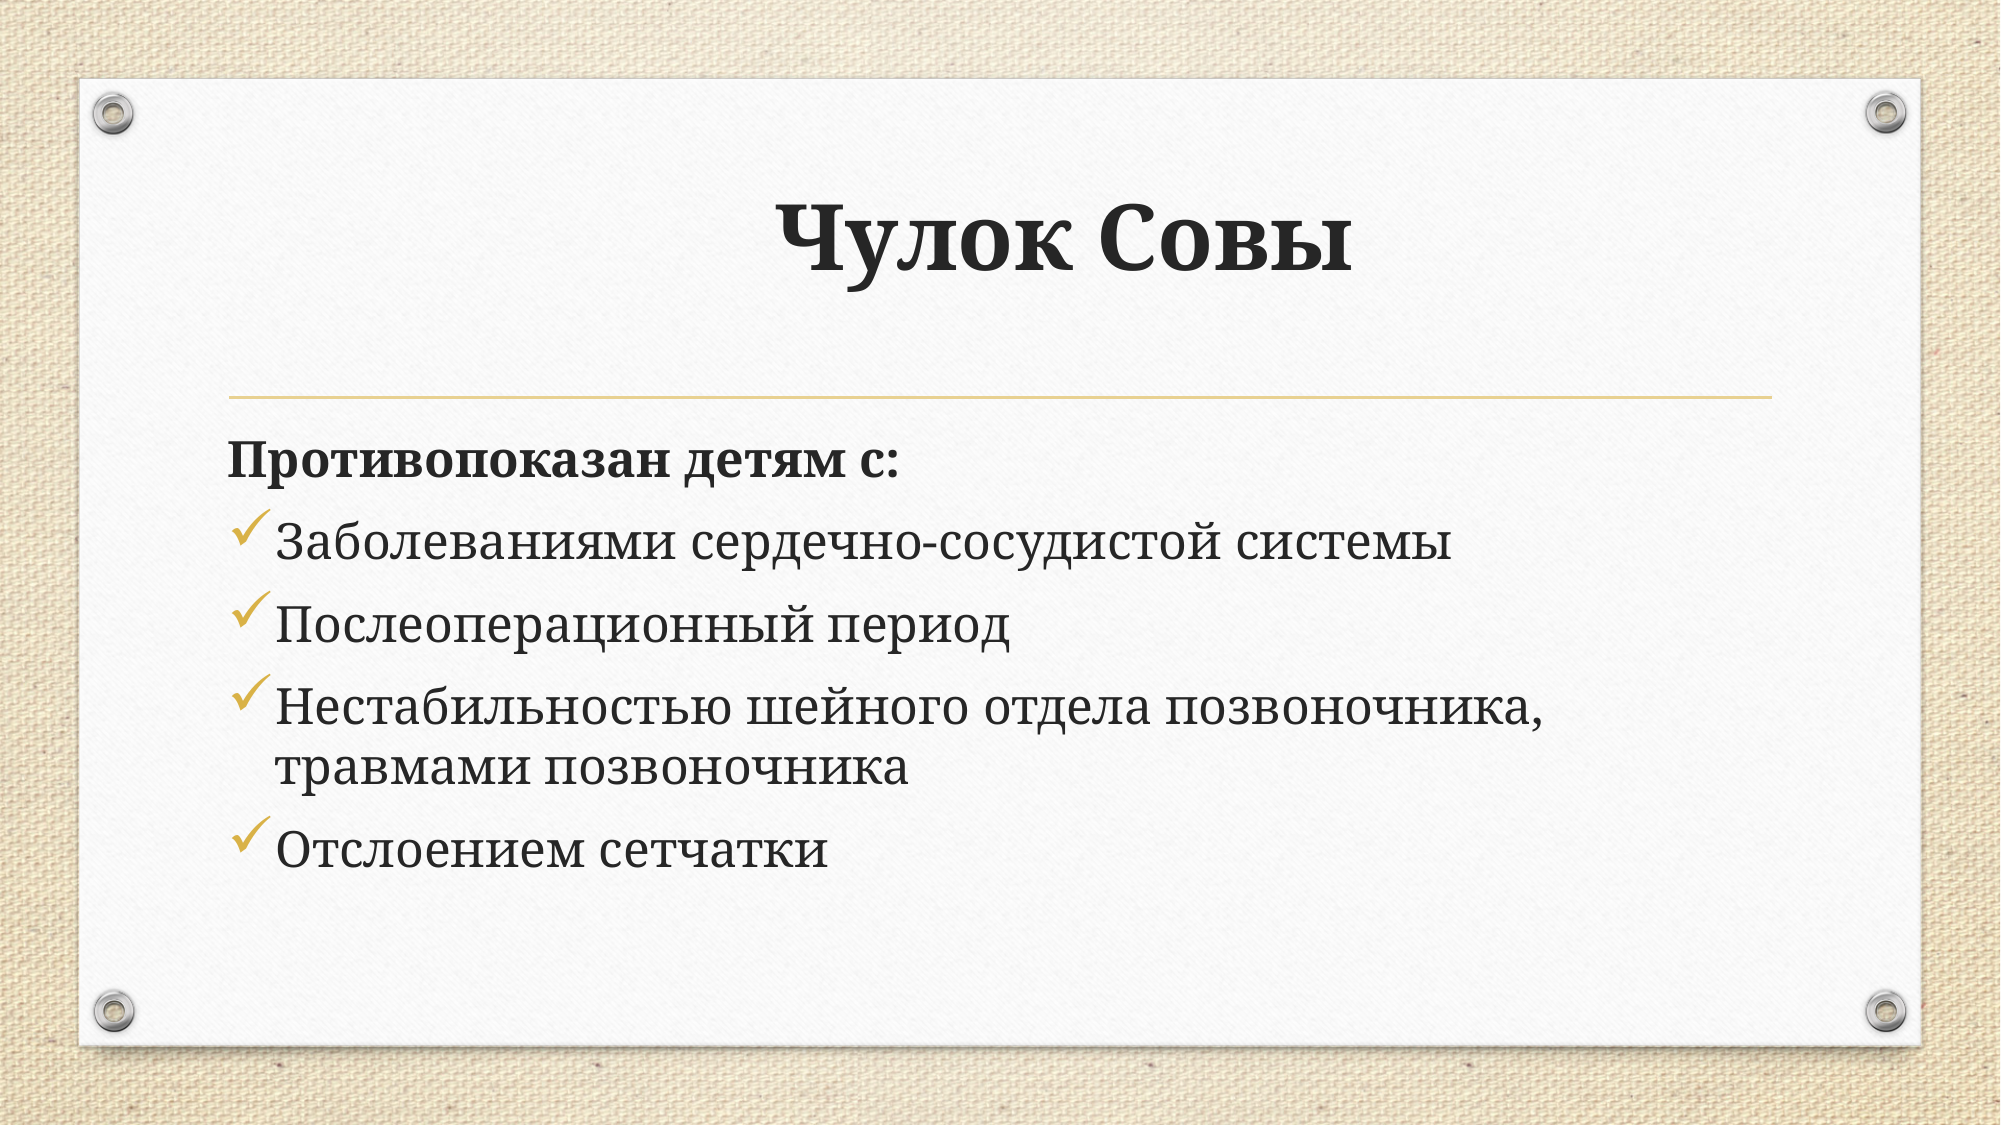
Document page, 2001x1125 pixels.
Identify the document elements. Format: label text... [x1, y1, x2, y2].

text_box Чулок Совы [721, 127, 1407, 341]
list Противопоказан детям с: Заболеваниями сердечно-сосудистой системы Послеоперационный период Нестабильностью шейного отдела позвоночника, травмами позвоночника Отслоением сетчатки [212, 419, 1788, 964]
picture [0, 0, 2001, 1125]
